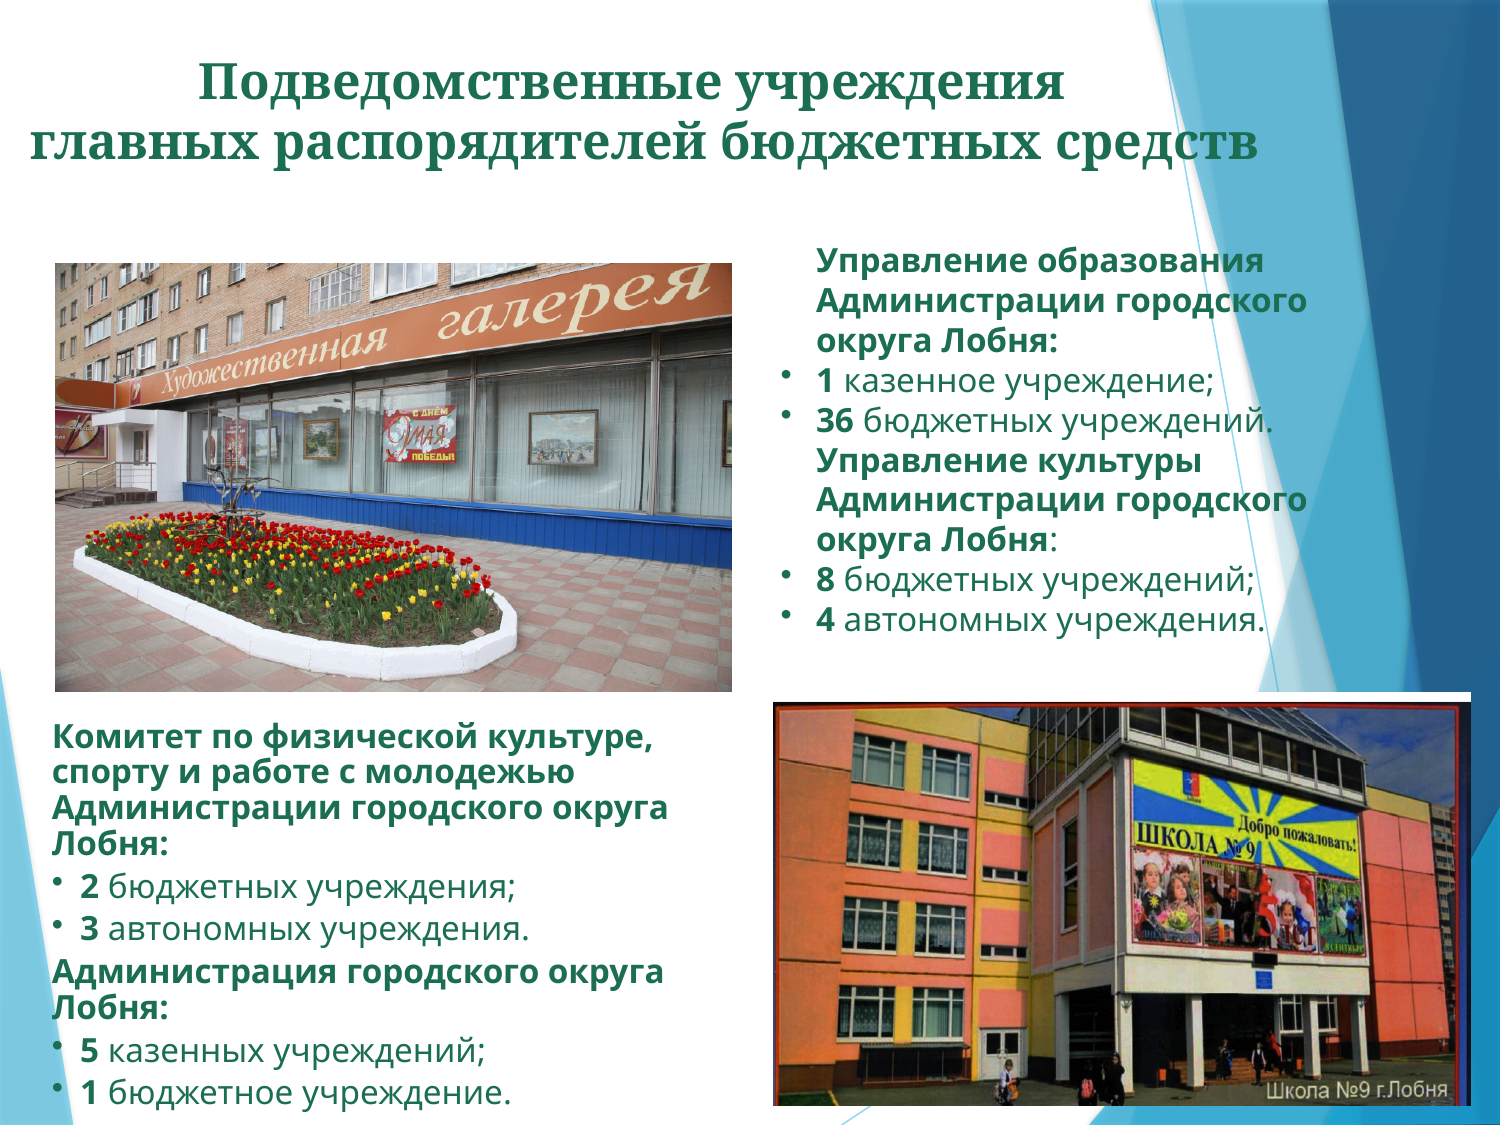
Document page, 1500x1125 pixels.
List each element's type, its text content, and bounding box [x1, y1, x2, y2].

text_box Управление образования Администрации городского округа Лобня: 1 казенное учреждение; 36 бюджетных учреждений. Управление культуры Администрации городского округа Лобня: 8 бюджетных учреждений; 4 автономных учреждения. [726, 231, 1403, 693]
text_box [28, 691, 727, 1107]
picture [54, 262, 732, 693]
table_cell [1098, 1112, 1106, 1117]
text_box Подведомственные учреждения главных распорядителей бюджетных средств [0, 42, 1450, 178]
picture [773, 691, 1472, 1107]
